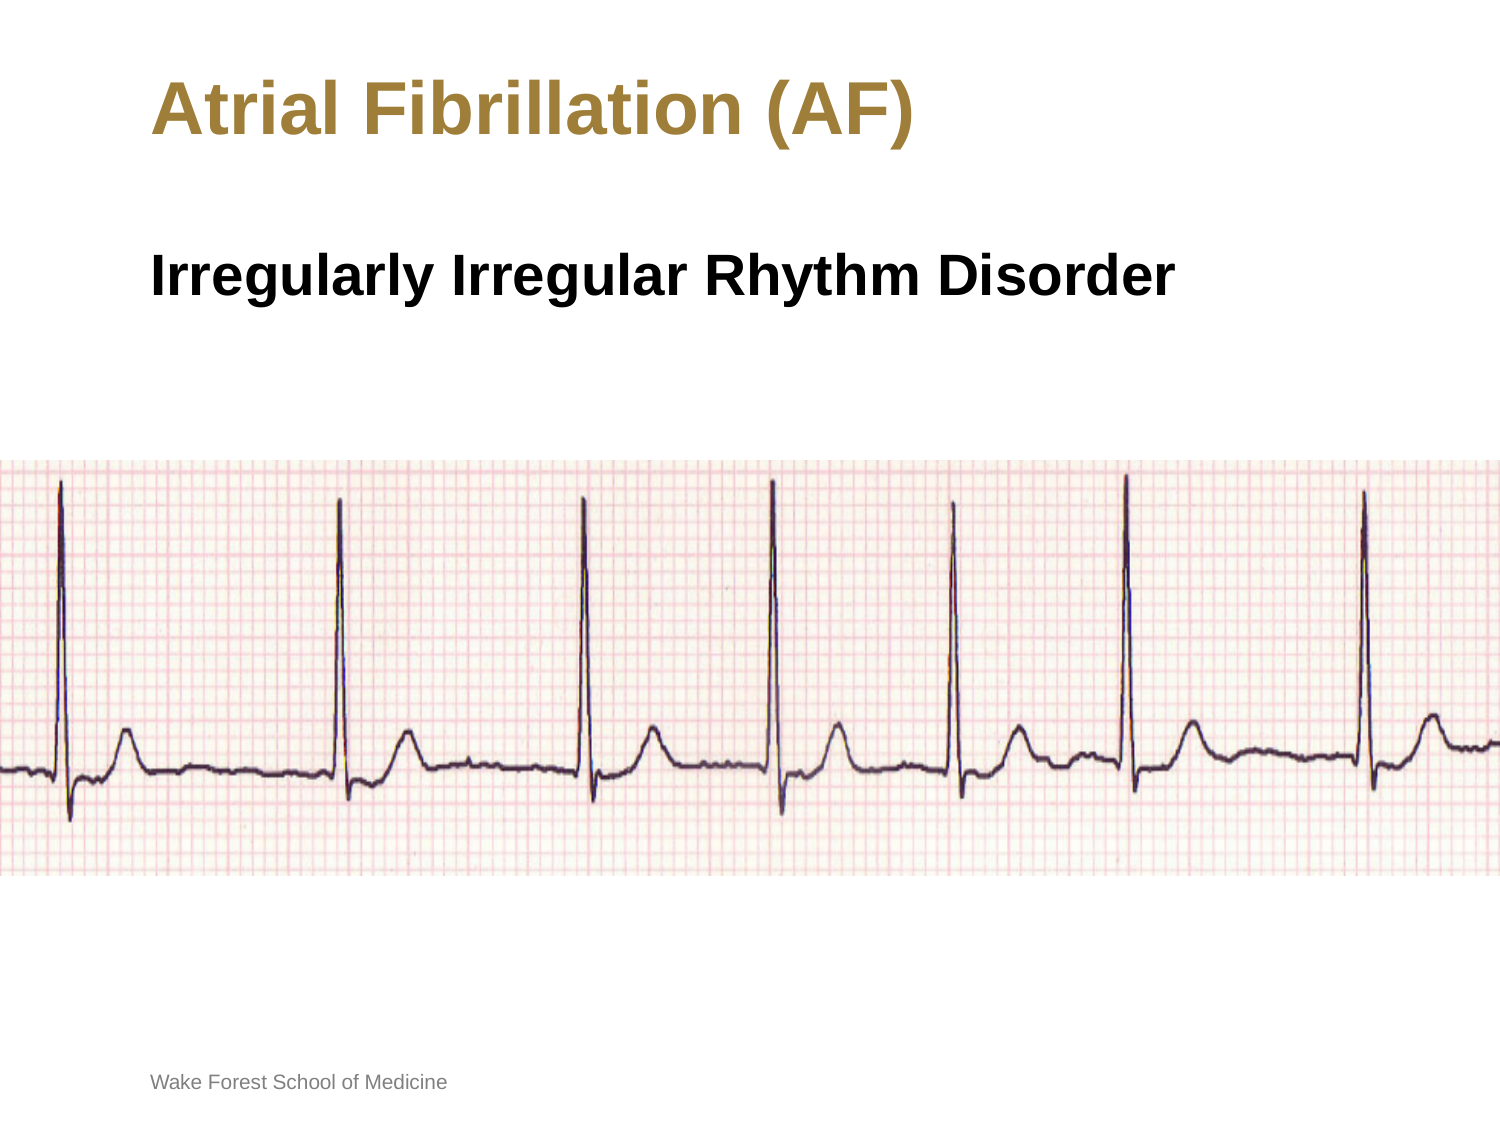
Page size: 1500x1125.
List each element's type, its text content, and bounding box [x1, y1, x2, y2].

picture [0, 459, 1500, 876]
title Atrial Fibrillation (AF) [150, 59, 1425, 150]
list Irregularly Irregular Rhythm Disorder [150, 237, 1425, 309]
